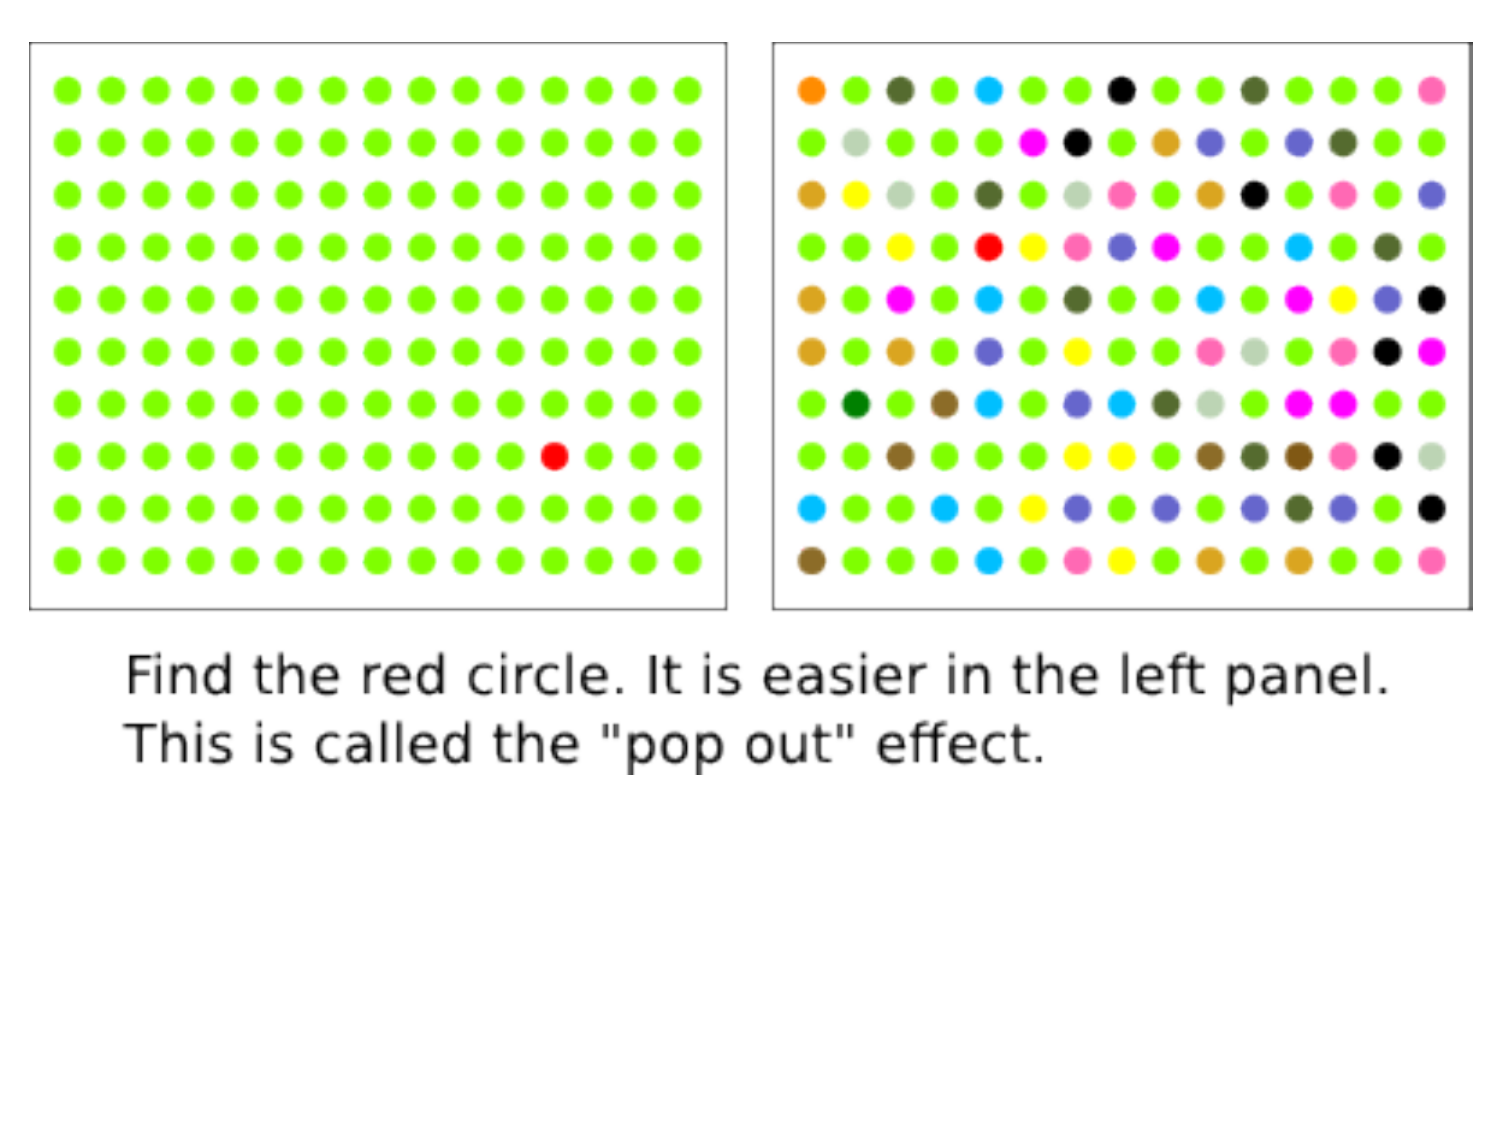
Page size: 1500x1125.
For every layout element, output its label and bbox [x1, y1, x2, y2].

picture [29, 42, 1473, 776]
